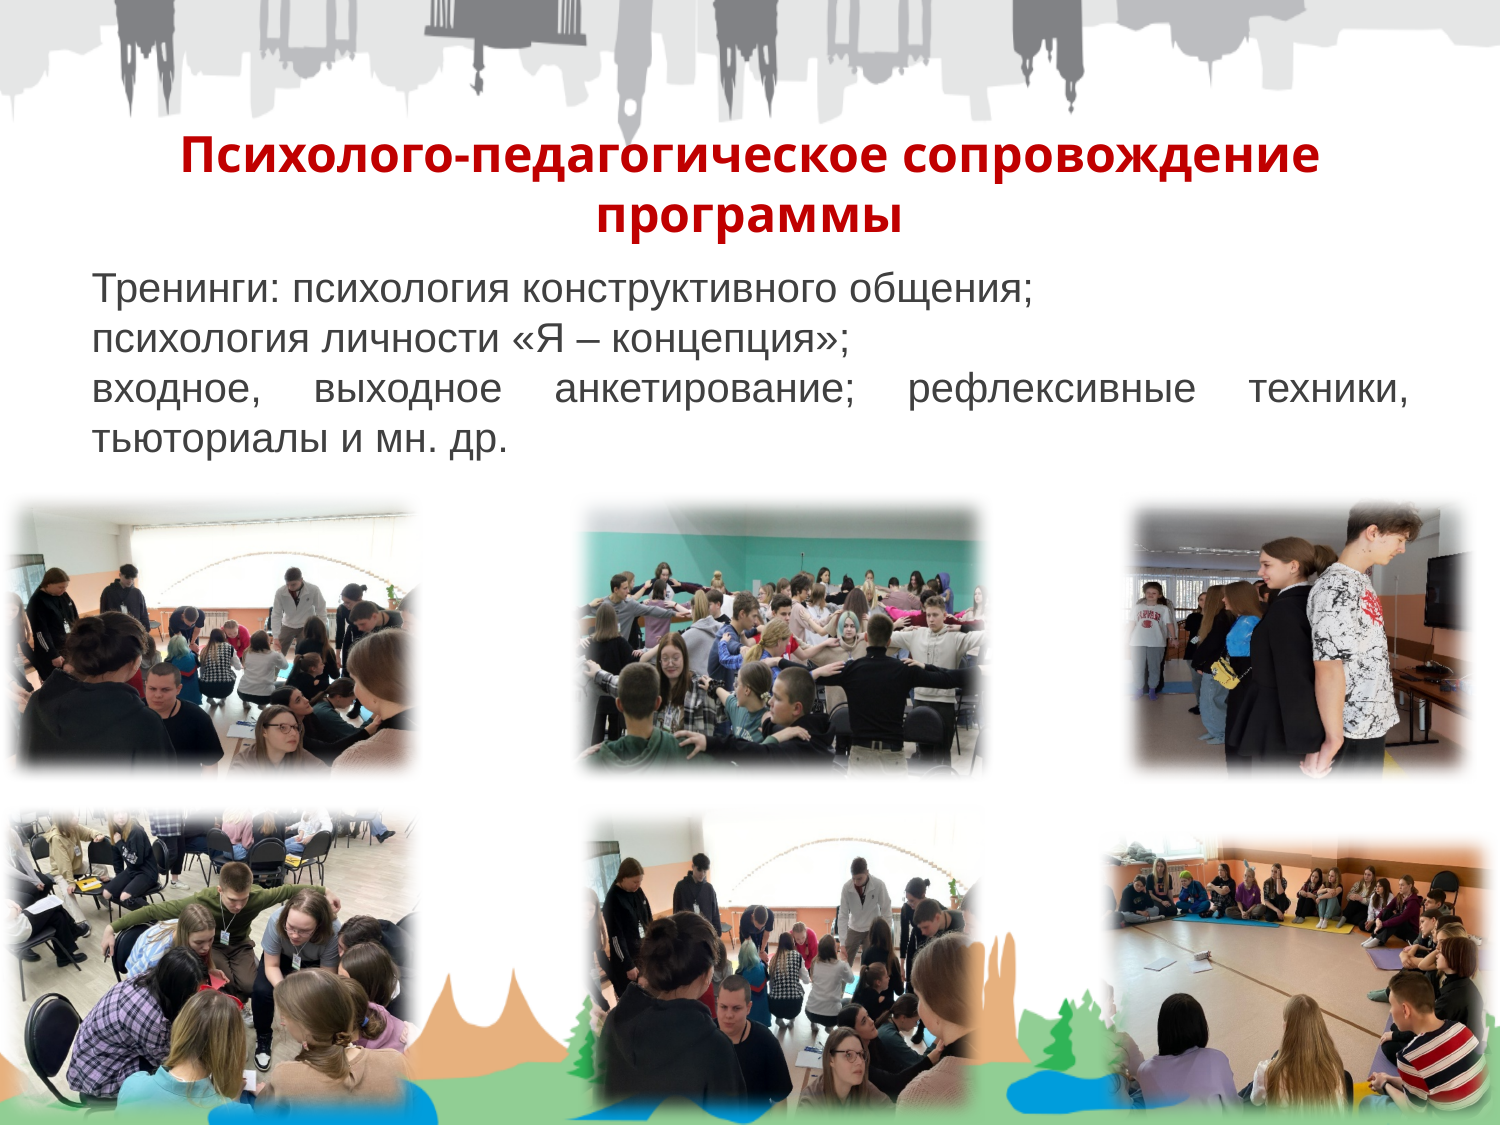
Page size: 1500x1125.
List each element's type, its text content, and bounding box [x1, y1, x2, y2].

picture [0, 0, 1500, 1125]
title Психолого-педагогическое сопровождение программы [101, 112, 1399, 253]
list Тренинги: психология конструктивного общения; психология личности «Я – концепция»; входное, выходное анкетирование; рефлексивные техники, тьюториалы и мн. др. [76, 253, 1425, 1005]
